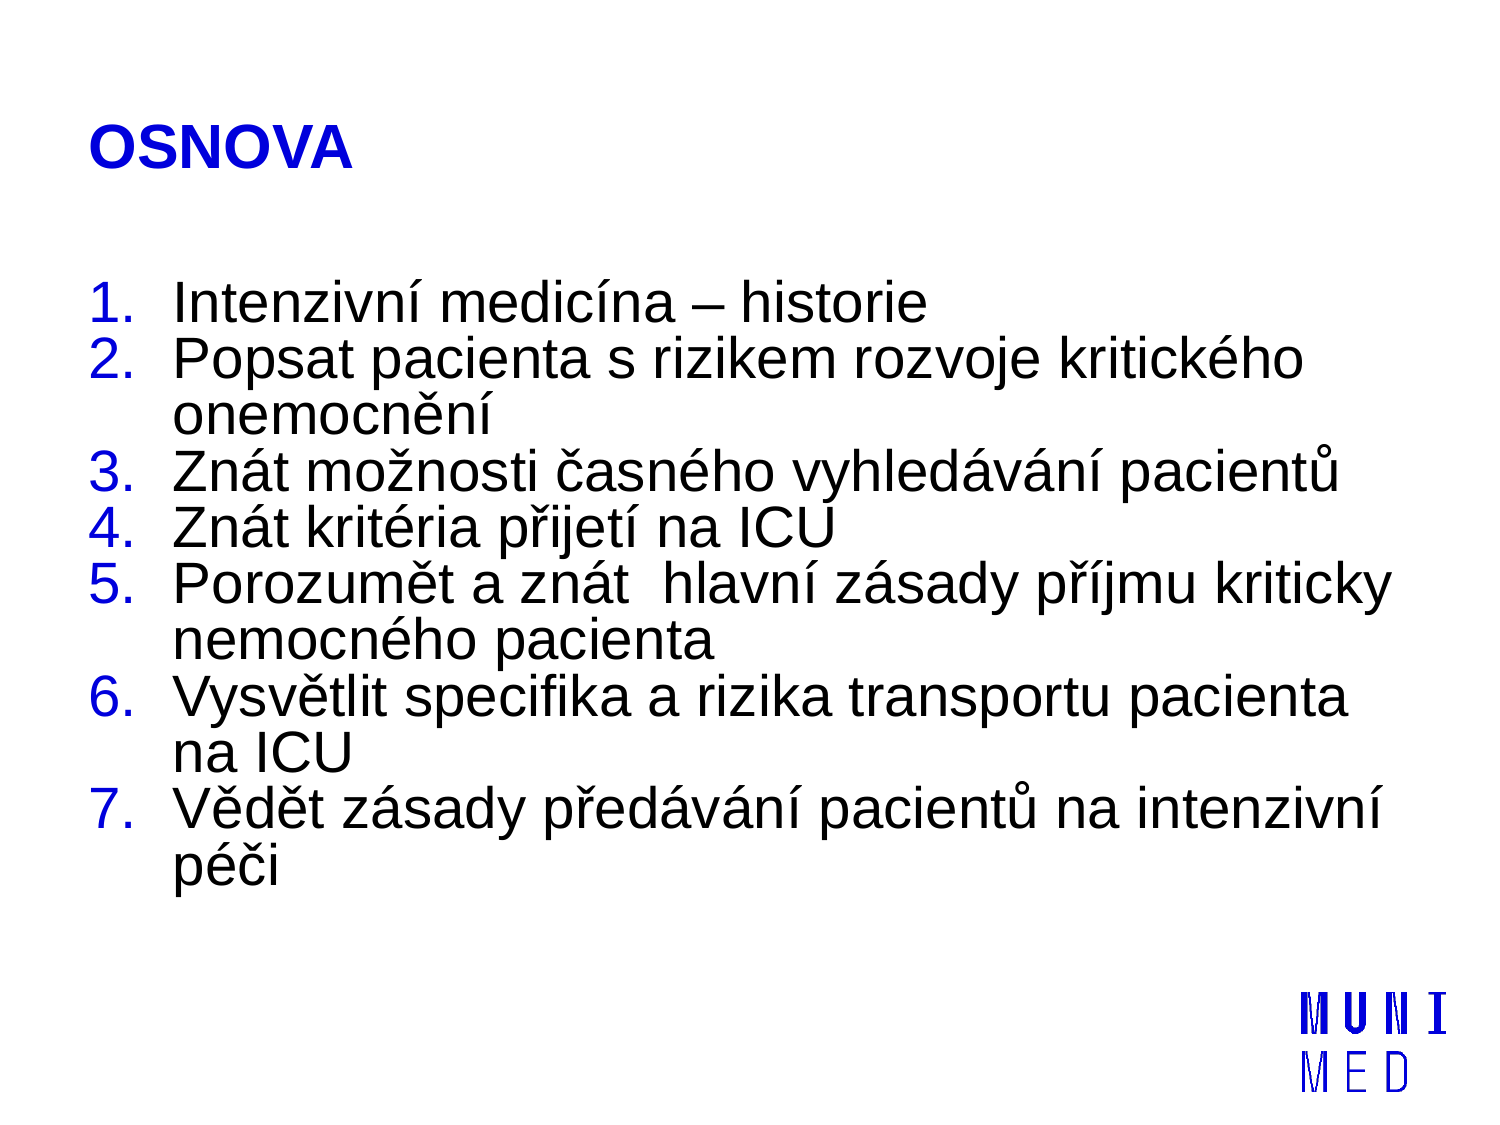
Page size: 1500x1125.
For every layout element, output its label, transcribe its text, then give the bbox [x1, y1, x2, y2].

list Intenzivní medicína – historie Popsat pacienta s rizikem rozvoje kritického onemocnění Znát možnosti časného vyhledávání pacientů Znát kritéria přijetí na ICU Porozumět a znát hlavní zásady příjmu kriticky nemocného pacienta Vysvětlit specifika a rizika transportu pacienta na ICU Vědět zásady předávání pacientů na intenzivní péči [88, 277, 1412, 957]
picture [1301, 992, 1446, 1092]
title OSNOVA [88, 118, 1412, 193]
